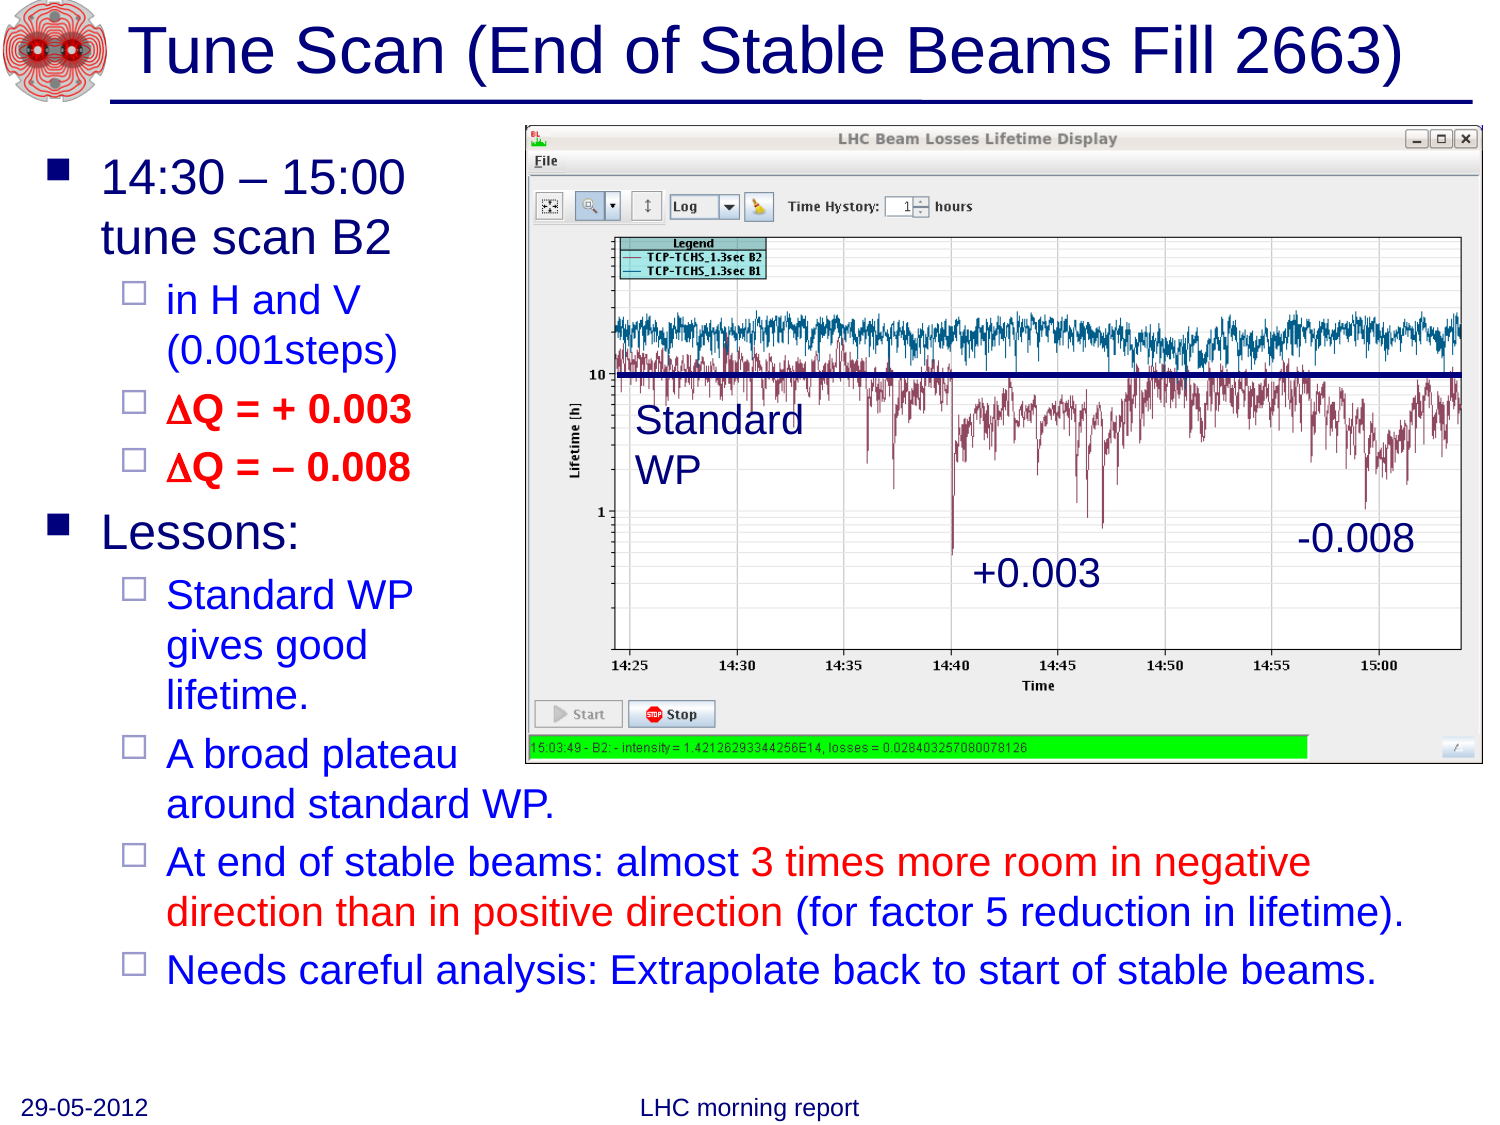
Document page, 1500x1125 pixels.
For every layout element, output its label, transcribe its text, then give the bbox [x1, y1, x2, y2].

list 14:30 – 15:00 tune scan B2 in H and V (0.001steps) DQ = + 0.003 DQ = – 0.008 Lessons: Standard WP gives good lifetime. A broad plateau around standard WP. At end of stable beams: almost 3 times more room in negative direction than in positive direction (for factor 5 reduction in lifetime). Needs careful analysis: Extrapolate back to start of stable beams. [29, 136, 1459, 1059]
picture [0, 0, 108, 103]
title Tune Scan (End of Stable Beams Fill 2663) [111, 3, 1463, 91]
picture [525, 125, 1483, 764]
footer LHC morning report [512, 1087, 988, 1125]
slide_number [5, 1085, 356, 1125]
